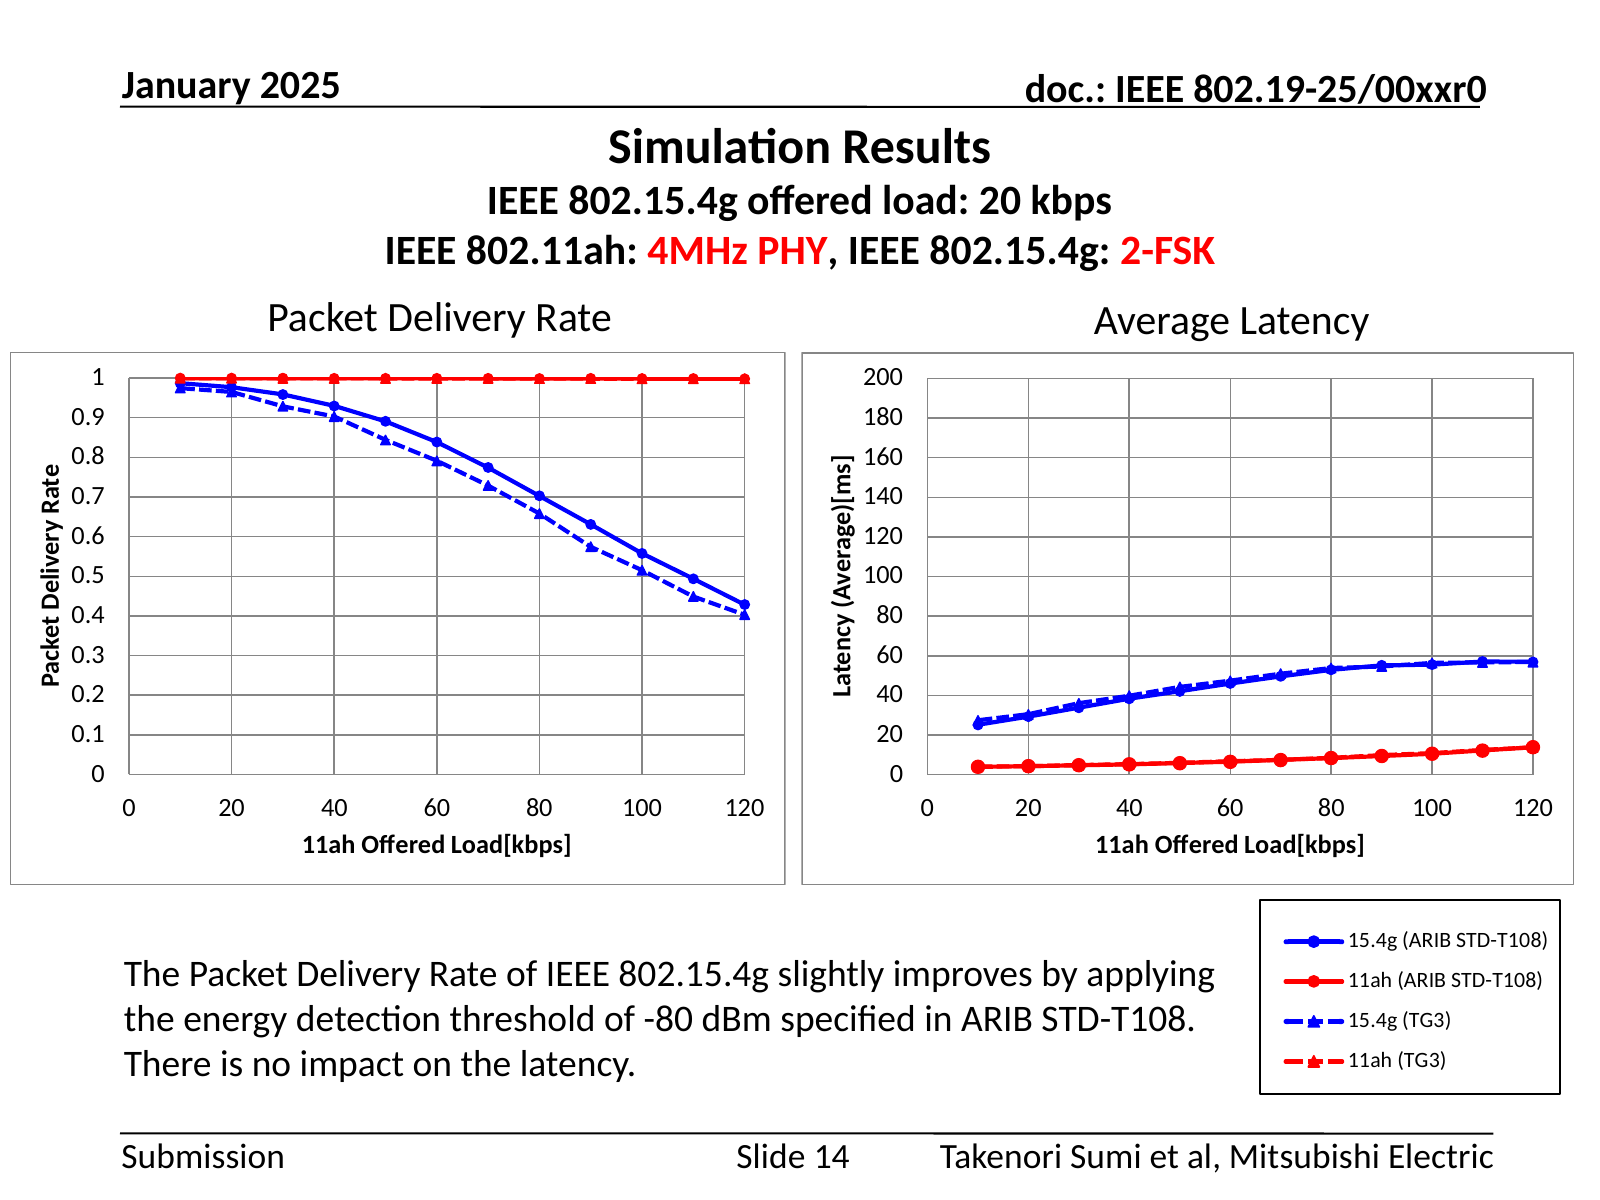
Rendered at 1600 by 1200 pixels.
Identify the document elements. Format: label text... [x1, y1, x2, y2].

picture [1260, 900, 1560, 1093]
footer Takenori Sumi et al, Mitsubishi Electric [911, 1132, 1495, 1168]
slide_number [121, 58, 451, 107]
picture [9, 351, 786, 886]
title Simulation Results IEEE 802.15.4g offered load: 20 kbps IEEE 802.11ah: 4MHz PHY, IEEE 802.15.4g: 2-FSK [119, 119, 1480, 267]
text_box The Packet Delivery Rate of IEEE 802.15.4g slightly improves by applying the energy detection threshold of -80 dBm specified in ARIB STD-T108. There is no impact on the latency. [108, 941, 1255, 1091]
picture [800, 351, 1575, 886]
text_box Packet Delivery Rate [252, 282, 628, 348]
text_box Average Latency [1078, 285, 1385, 350]
slide_number Slide 14 [733, 1132, 854, 1197]
